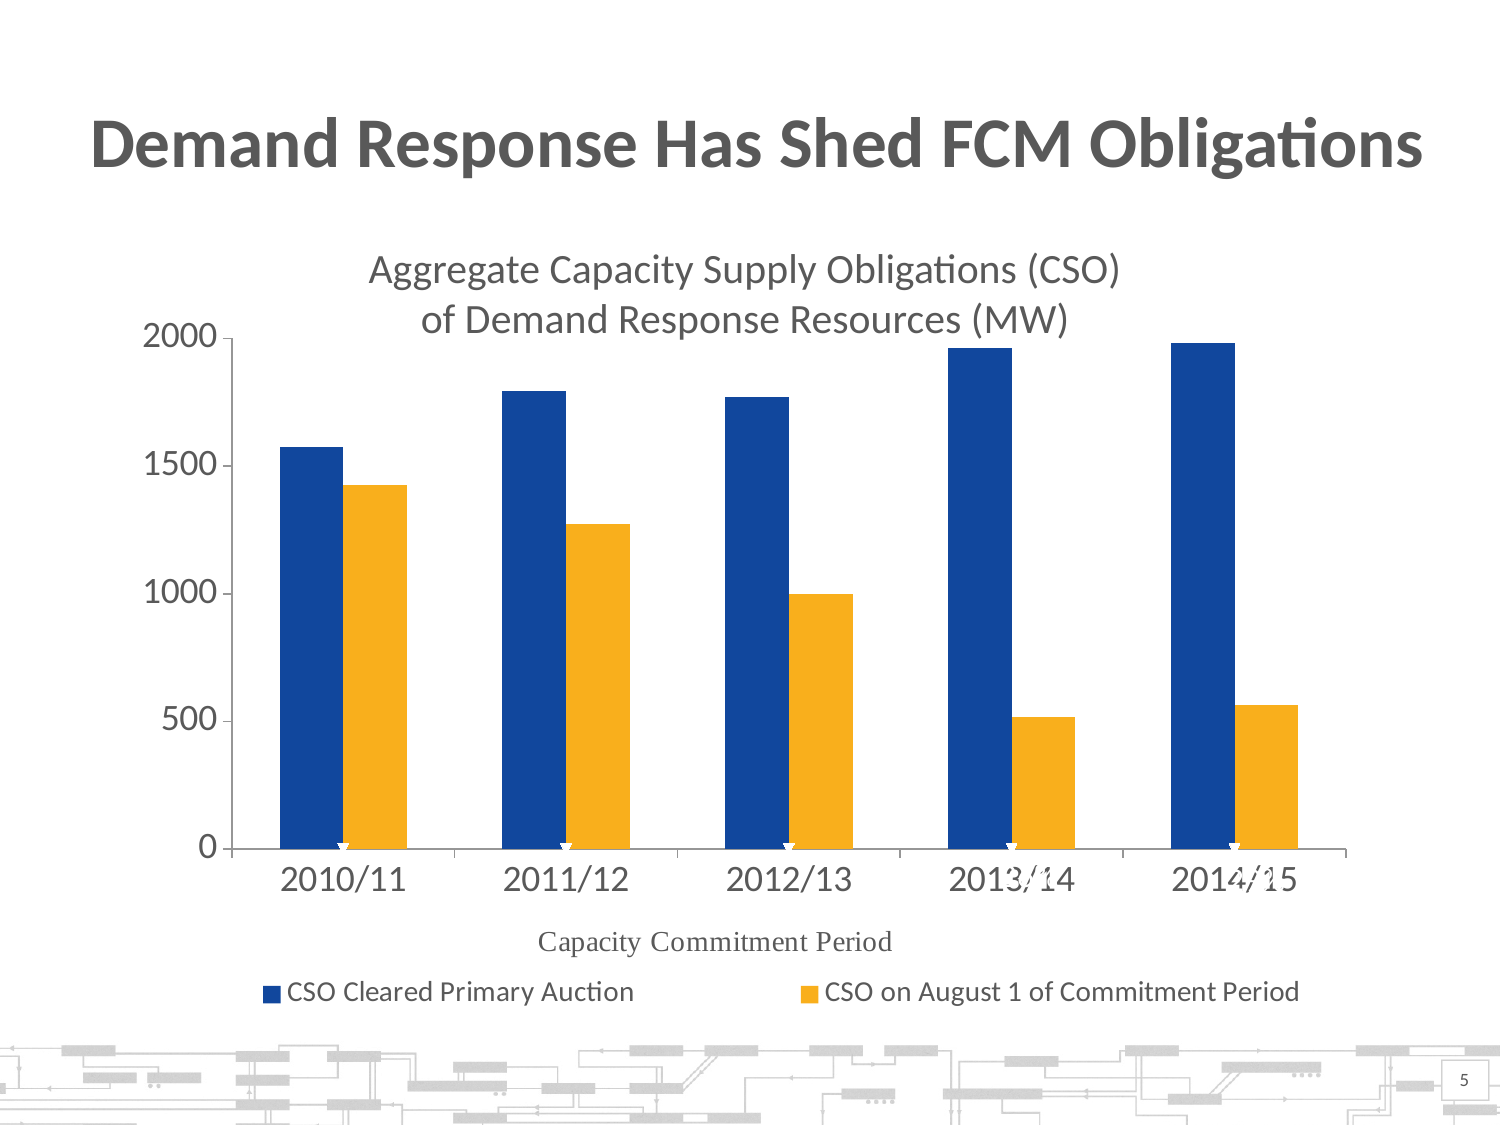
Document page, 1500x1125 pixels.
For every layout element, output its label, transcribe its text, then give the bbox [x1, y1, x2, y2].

slide_number 5 [1438, 1057, 1491, 1102]
picture [0, 1041, 1500, 1125]
chart [107, 266, 1458, 1027]
text_box Aggregate Capacity Supply Obligations (CSO) of Demand Response Resources (MW) [195, 234, 1305, 264]
title Demand Response Has Shed FCM Obligations [75, 45, 1450, 233]
